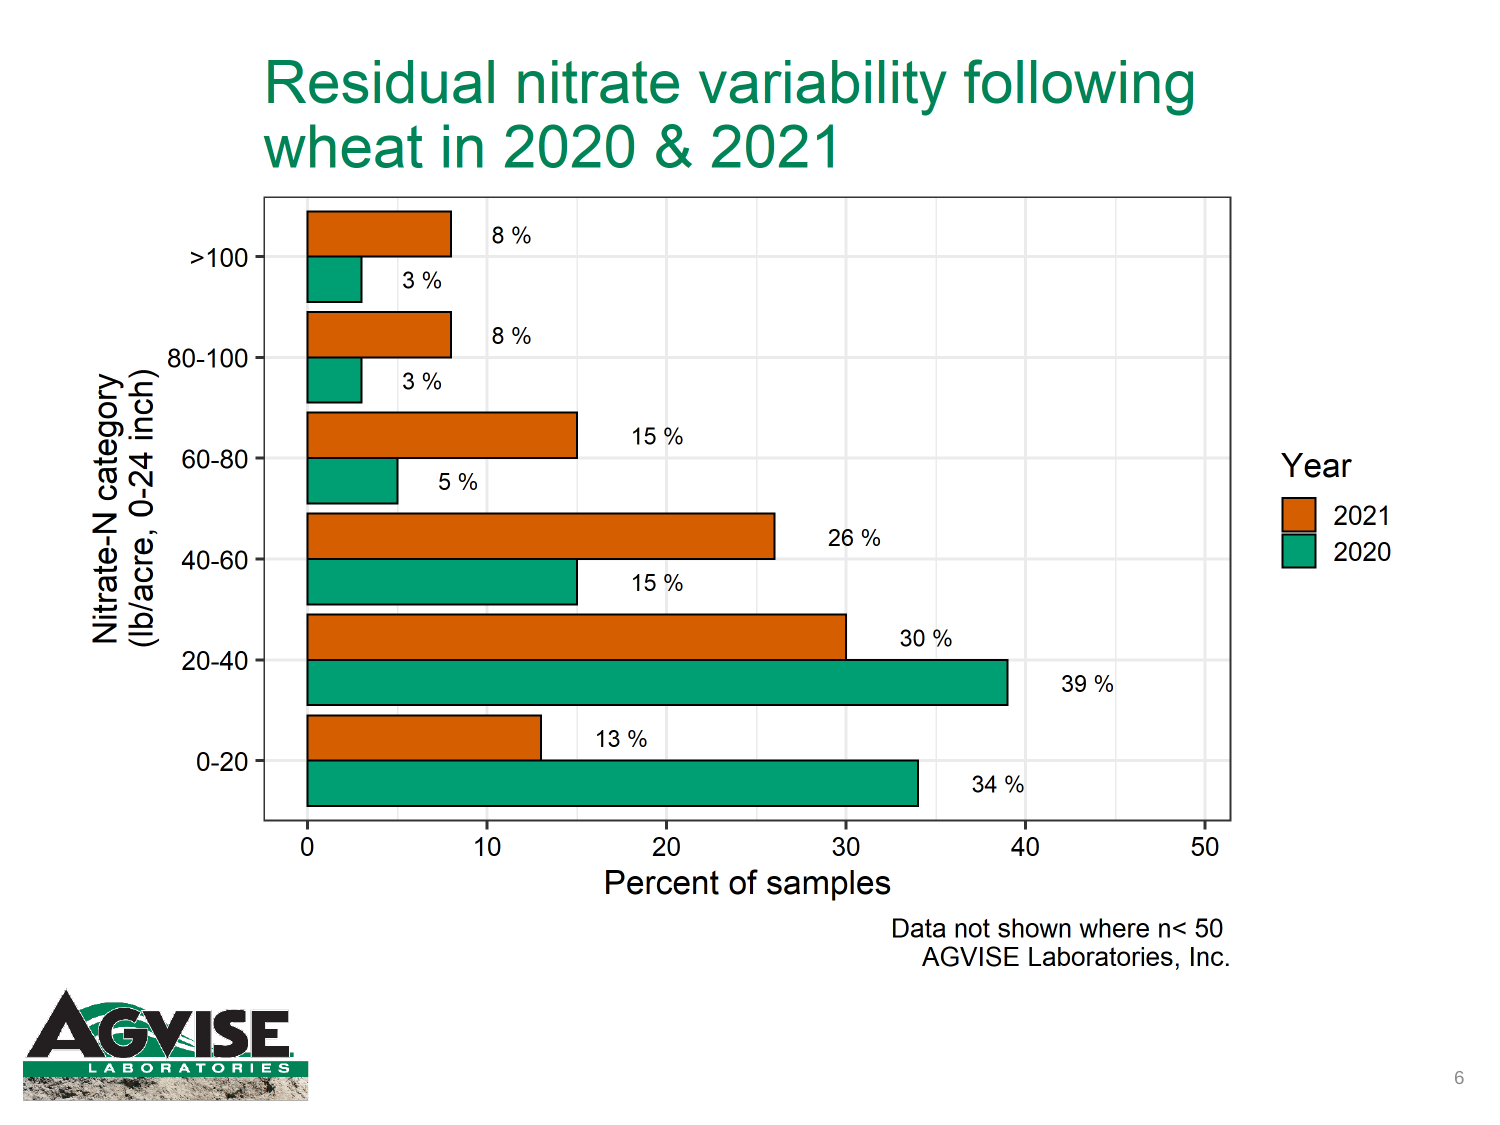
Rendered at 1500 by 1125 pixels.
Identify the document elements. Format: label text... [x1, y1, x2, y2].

picture [0, 42, 1425, 1107]
slide_number 6 [1370, 1046, 1480, 1107]
